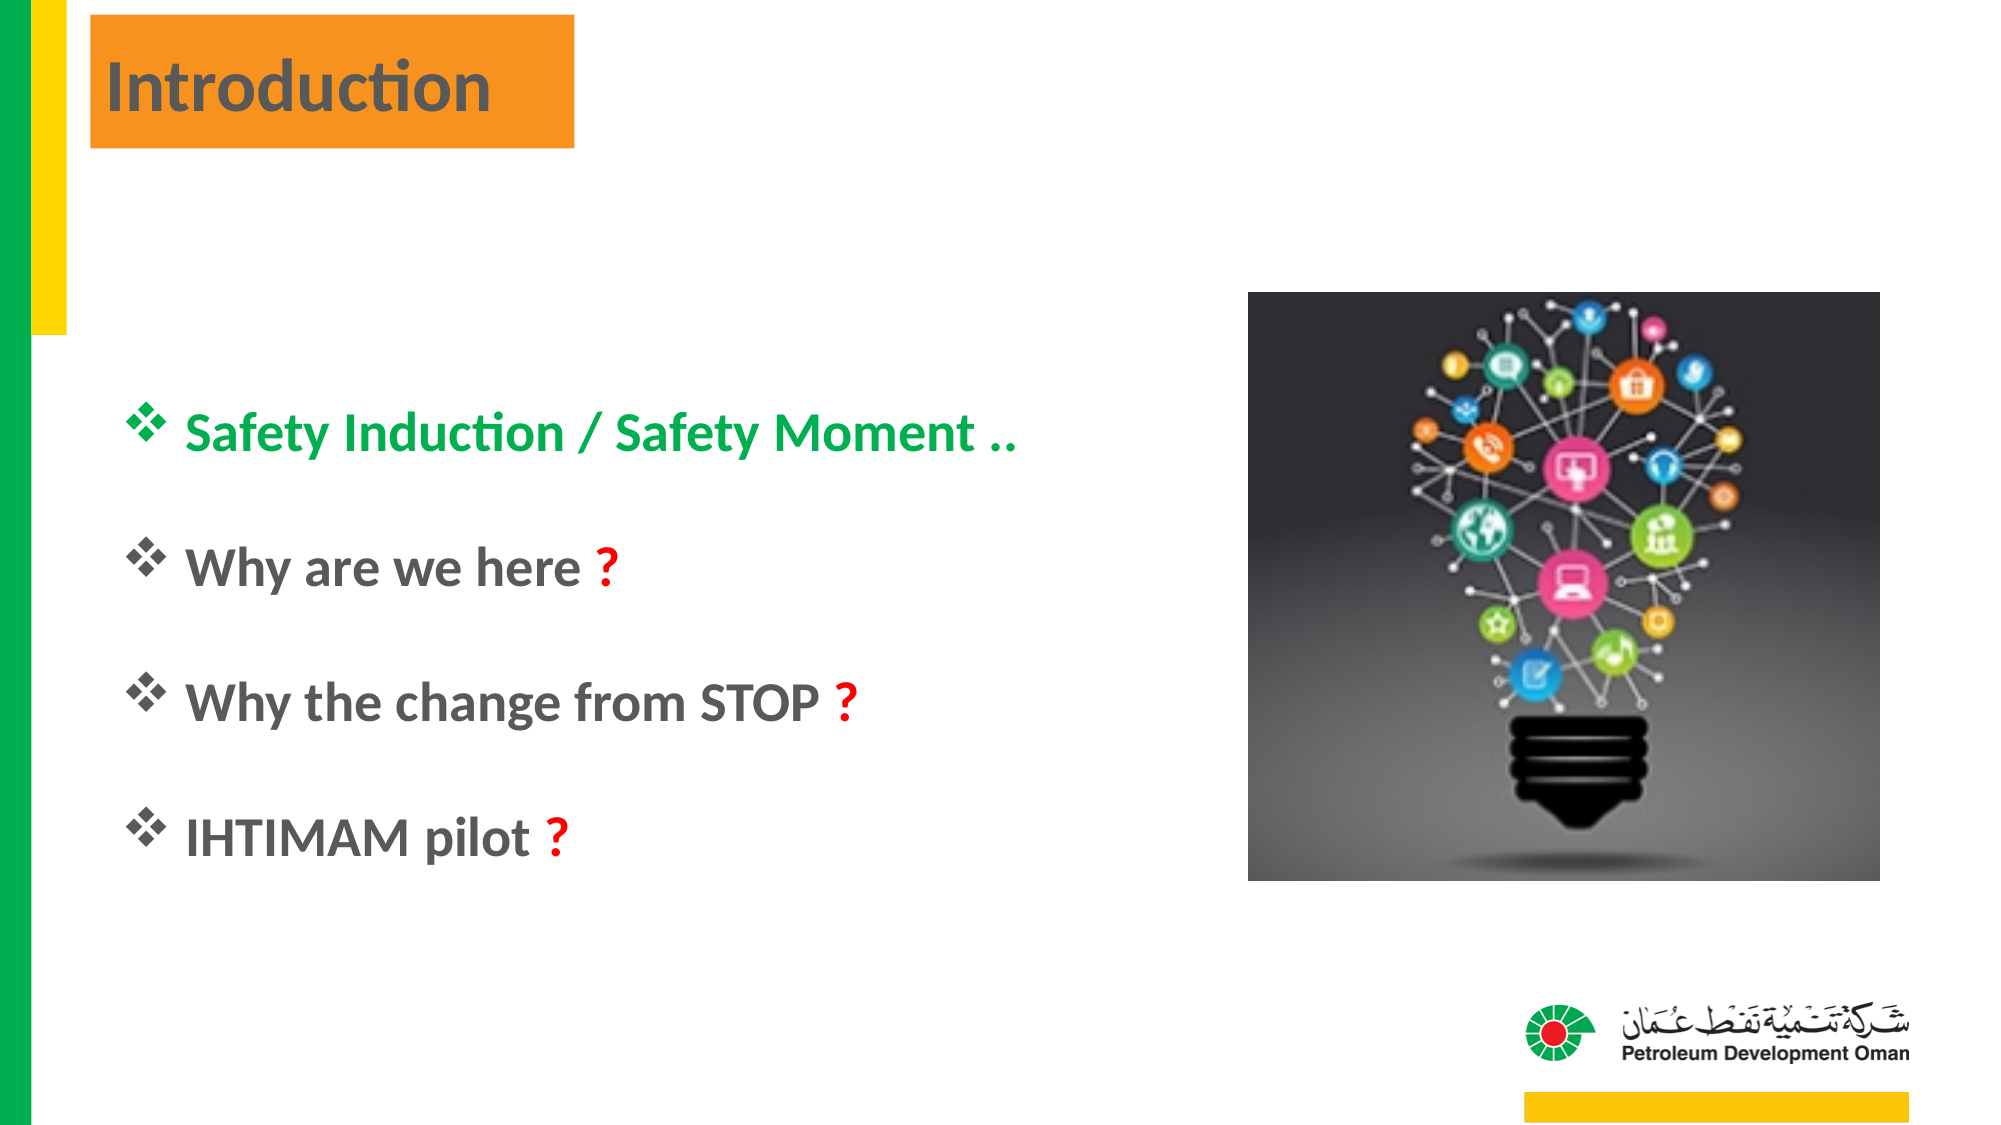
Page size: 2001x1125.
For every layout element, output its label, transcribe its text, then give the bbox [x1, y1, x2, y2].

text_box Safety Induction / Safety Moment .. Why are we here ? Why the change from STOP ? IHTIMAM pilot ? [106, 387, 1248, 876]
text_box Introduction [89, 14, 575, 149]
picture [1523, 1001, 1910, 1124]
picture [1248, 292, 1880, 881]
